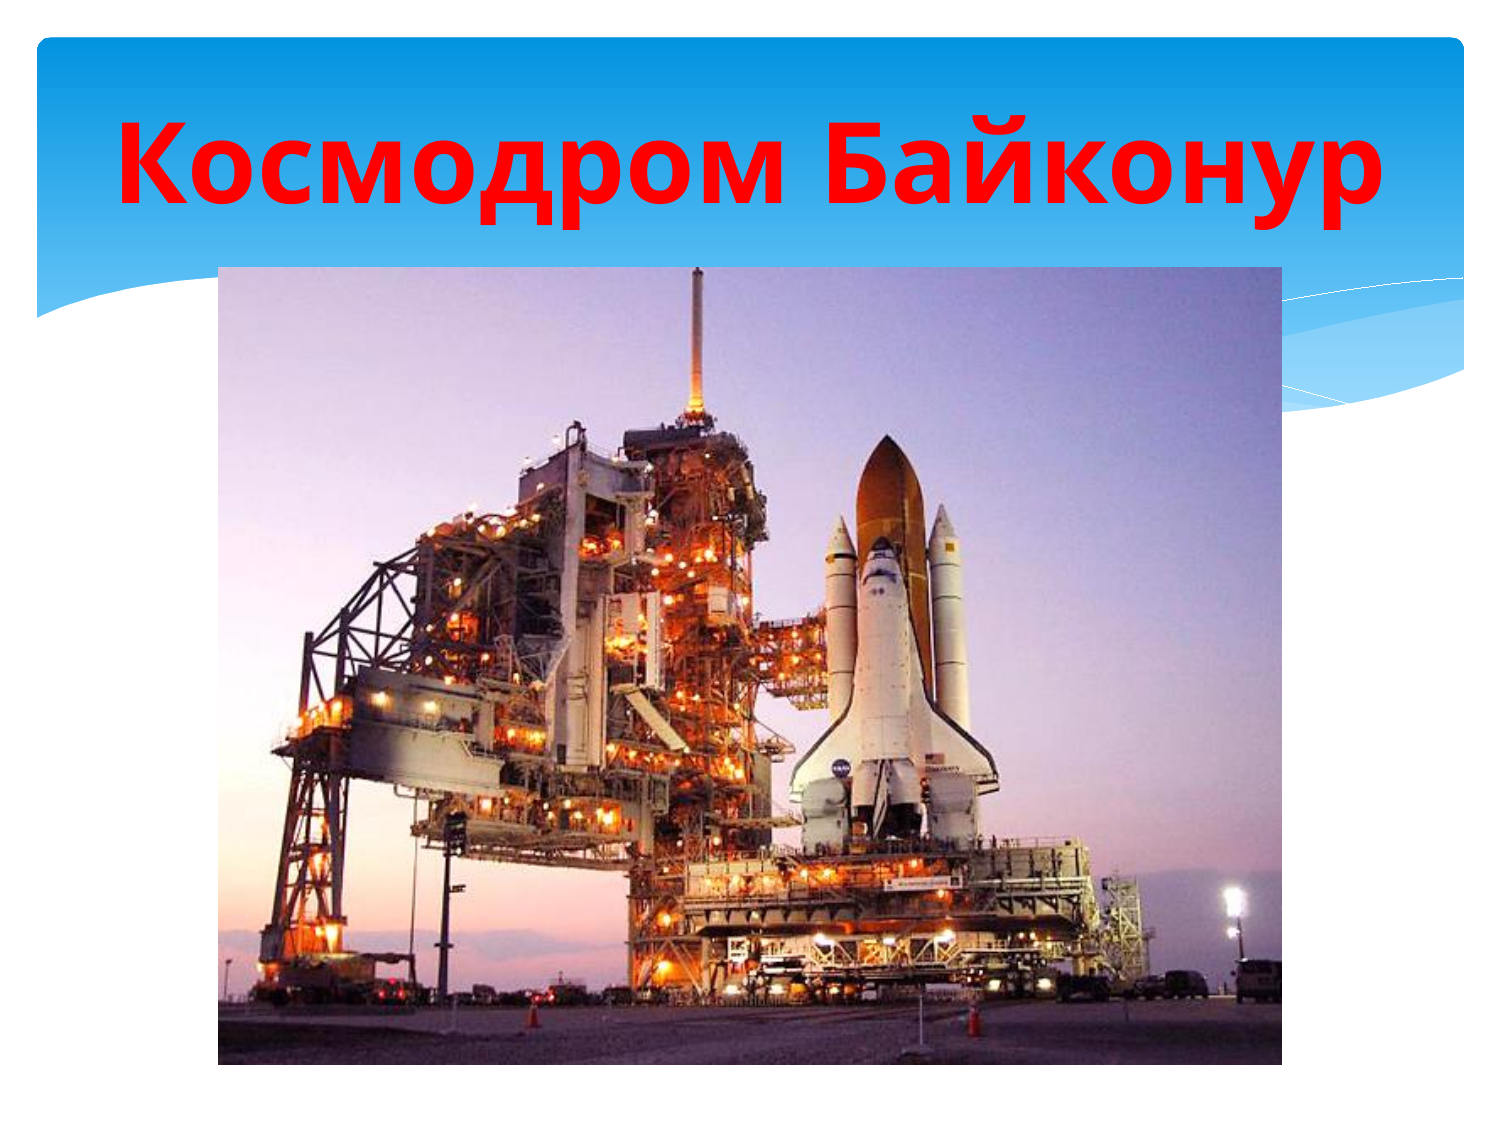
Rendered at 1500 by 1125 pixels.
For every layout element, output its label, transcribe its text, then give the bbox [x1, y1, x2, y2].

picture [218, 266, 1282, 1065]
title Космодром Байконур [75, 55, 1425, 261]
